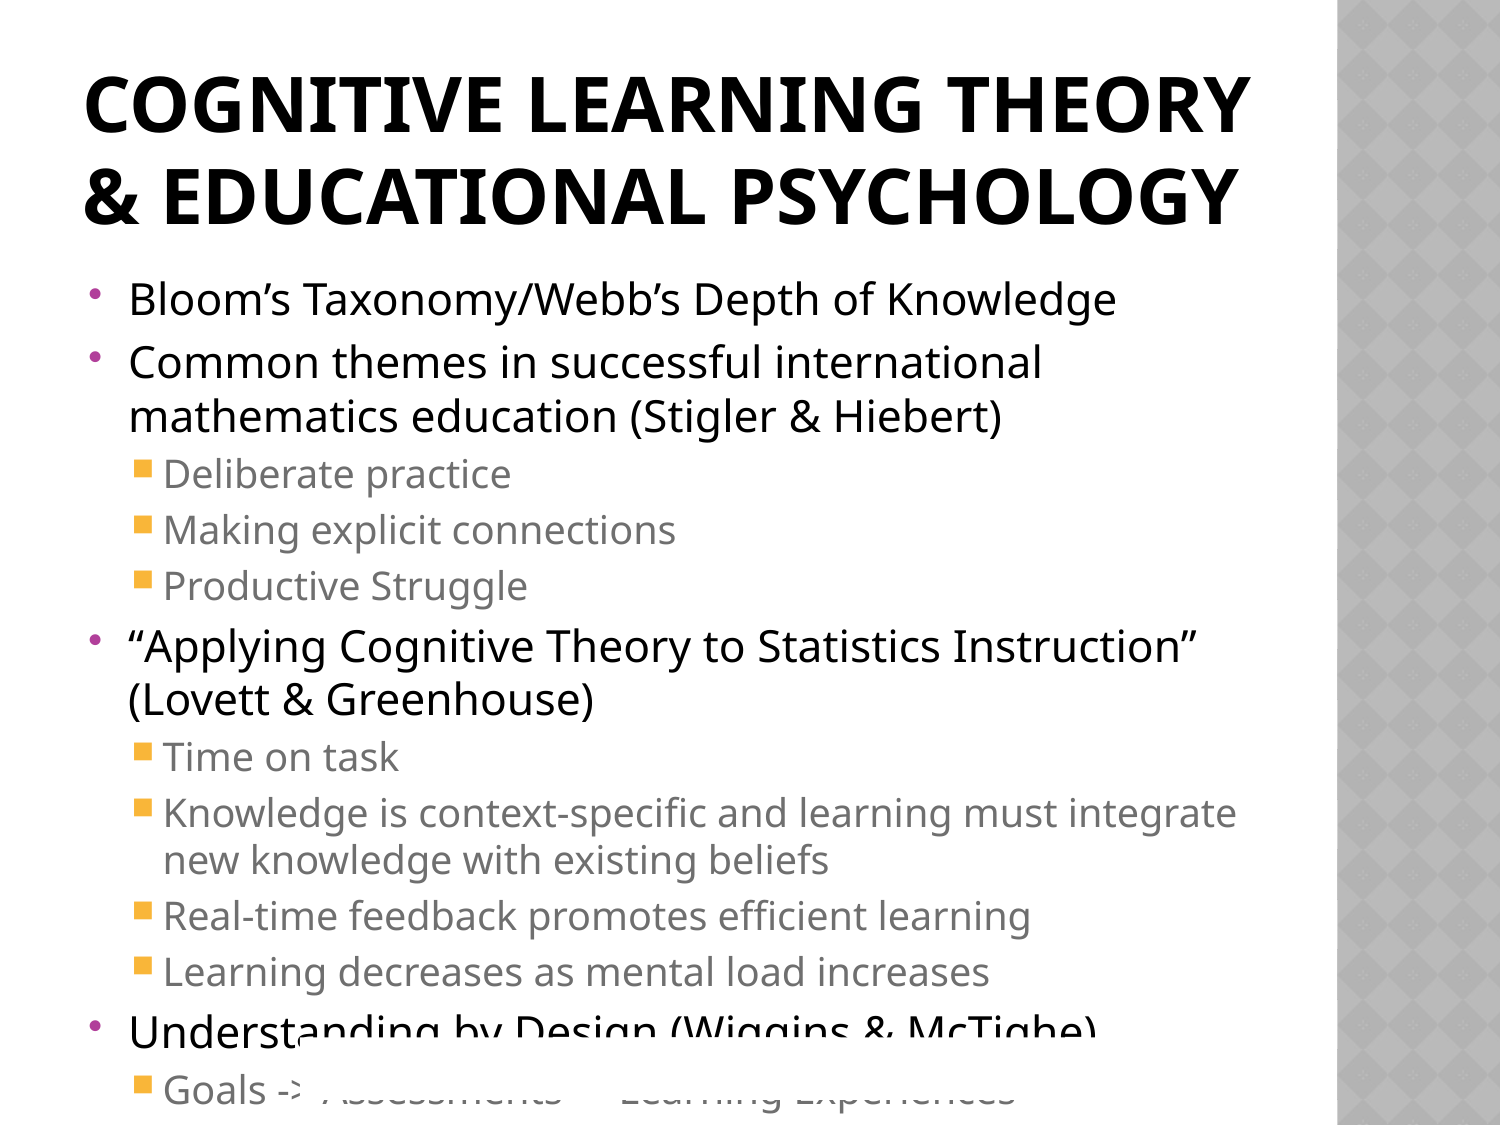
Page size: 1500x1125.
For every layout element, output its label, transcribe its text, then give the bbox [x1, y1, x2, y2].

list Bloom’s Taxonomy/Webb’s Depth of Knowledge Common themes in successful international mathematics education (Stigler & Hiebert) Deliberate practice Making explicit connections Productive Struggle “Applying Cognitive Theory to Statistics Instruction” (Lovett & Greenhouse) Time on task Knowledge is context-specific and learning must integrate new knowledge with existing beliefs Real-time feedback promotes efficient learning Learning decreases as mental load increases Understanding by Design (Wiggins & McTighe) Goals -> Assessments -> Learning Experiences [75, 264, 1325, 1125]
title Cognitive learning theory & educational psychology [75, 52, 1263, 240]
text_box [297, 1034, 828, 1103]
text_box [828, 1034, 1141, 1103]
